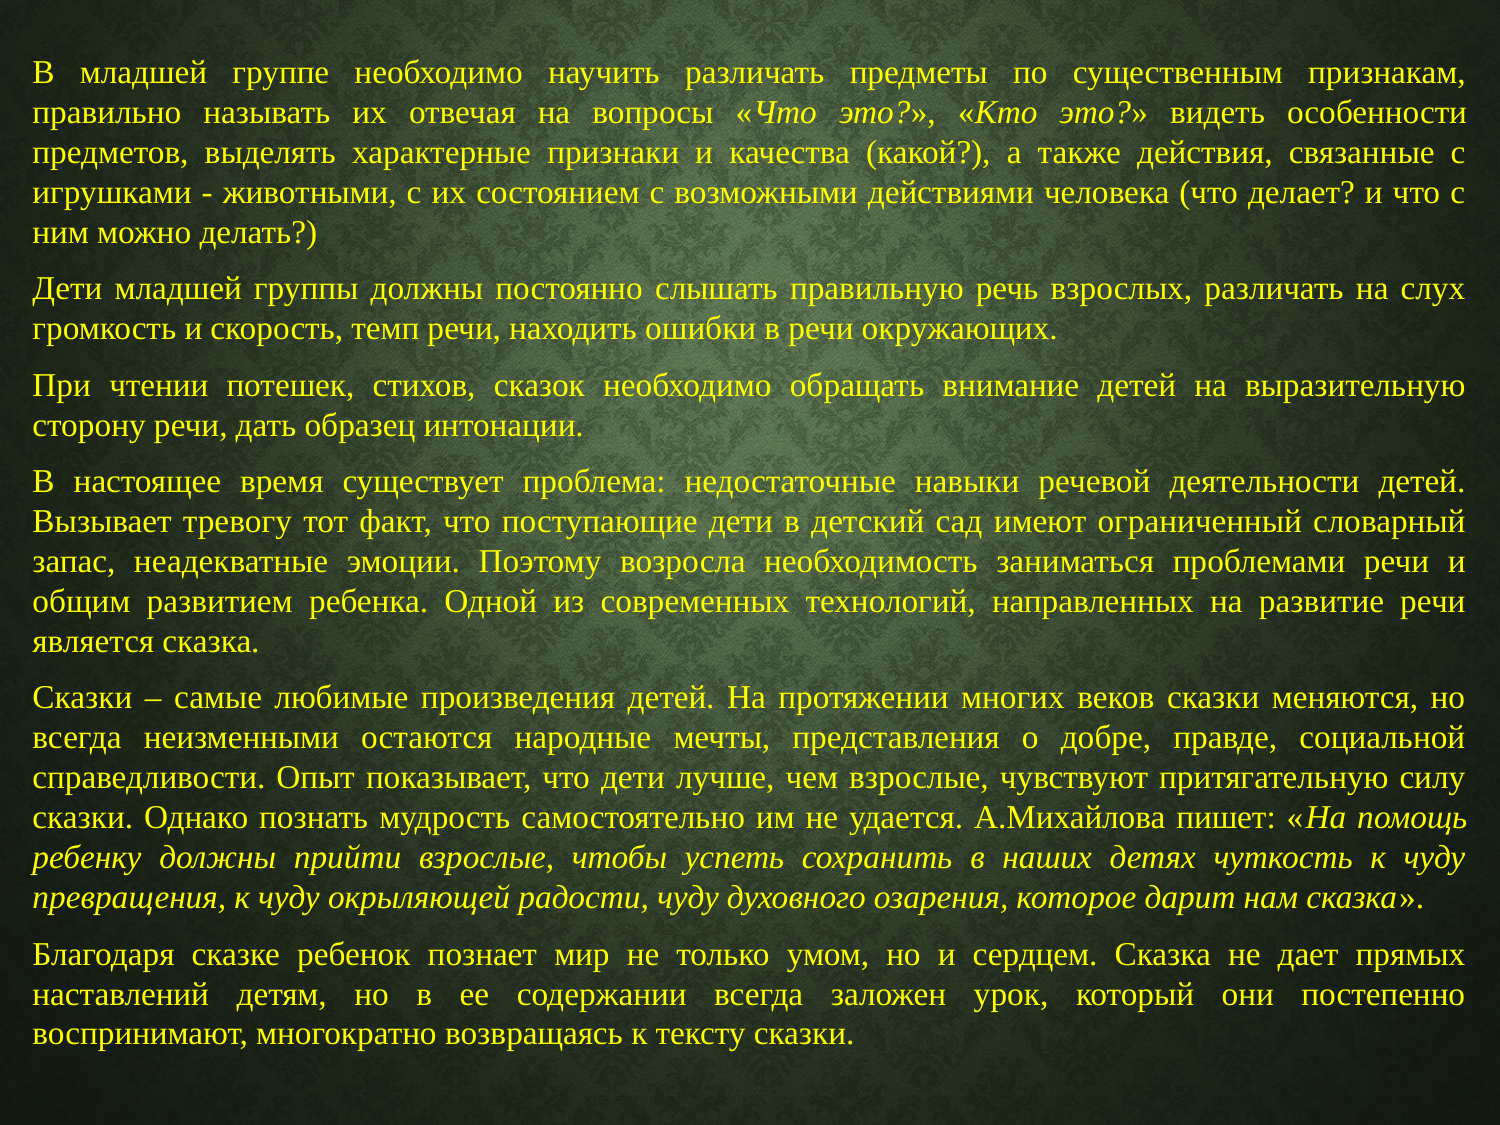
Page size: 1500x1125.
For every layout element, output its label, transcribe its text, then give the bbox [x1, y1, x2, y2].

text_box В младшей группе необходимо научить различать предметы по существенным признакам, правильно называть их отвечая на вопросы «Что это?», «Кто это?» видеть особенности предметов, выделять характерные признаки и качества (какой?), а также действия, связанные с игрушками - животными, с их состоянием с возможными действиями человека (что делает? и что с ним можно делать?) Дети младшей группы должны постоянно слышать правильную речь взрослых, различать на слух громкость и скорость, темп речи, находить ошибки в речи окружающих. При чтении потешек, стихов, сказок необходимо обращать внимание детей на выразительную сторону речи, дать образец интонации. В настоящее время существует проблема: недостаточные навыки речевой деятельности детей. Вызывает тревогу тот факт, что поступающие дети в детский сад имеют ограниченный словарный запас, неадекватные эмоции. Поэтому возросла необходимость заниматься проблемами речи и общим развитием ребенка. Одной из современных технологий, направленных на развитие речи является сказка. Сказки – самые любимые произведения детей. На протяжении многих веков сказки меняются, но всегда неизменными остаются народные мечты, представления о добре, правде, социальной справедливости. Опыт показывает, что дети лучше, чем взрослые, чувствуют притягательную силу сказки. Однако познать мудрость самостоятельно им не удается. А.Михайлова пишет: «На помощь ребенку должны прийти взрослые, чтобы успеть сохранить в наших детях чуткость к чуду превращения, к чуду окрыляющей радости, чуду духовного озарения, которое дарит нам сказка». Благодаря сказке ребенок познает мир не только умом, но и сердцем. Сказка не дает прямых наставлений детям, но в ее содержании всегда заложен урок, который они постепенно воспринимают, многократно возвращаясь к тексту сказки. [17, 42, 1483, 1121]
